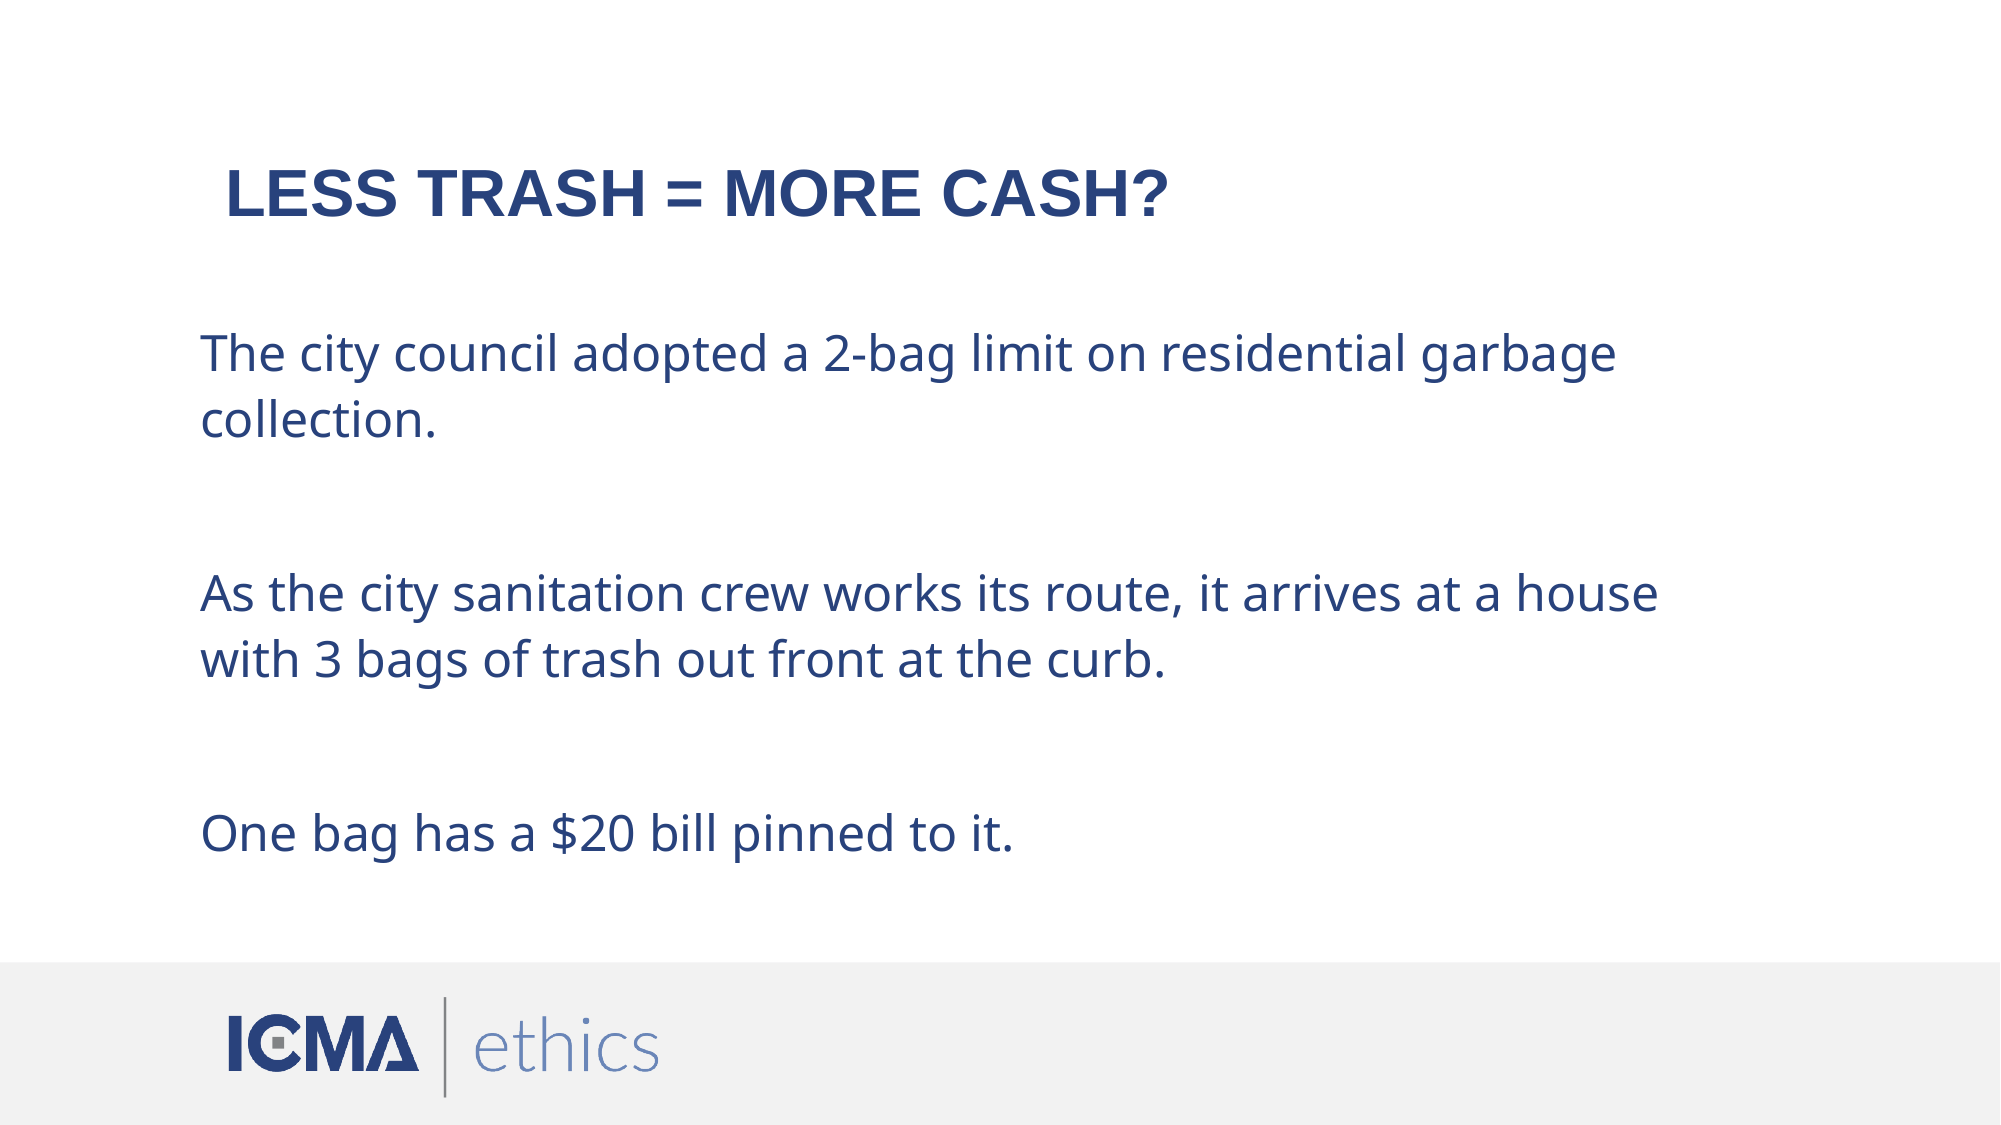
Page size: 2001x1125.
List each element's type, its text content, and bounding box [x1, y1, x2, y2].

title Less trash = more cash? [225, 149, 1800, 368]
picture [202, 983, 687, 1109]
list The city council adopted a 2-bag limit on residential garbage collection. As the city sanitation crew works its route, it arrives at a house with 3 bags of trash out front at the curb. One bag has a $20 bill pinned to it. [200, 315, 1775, 845]
